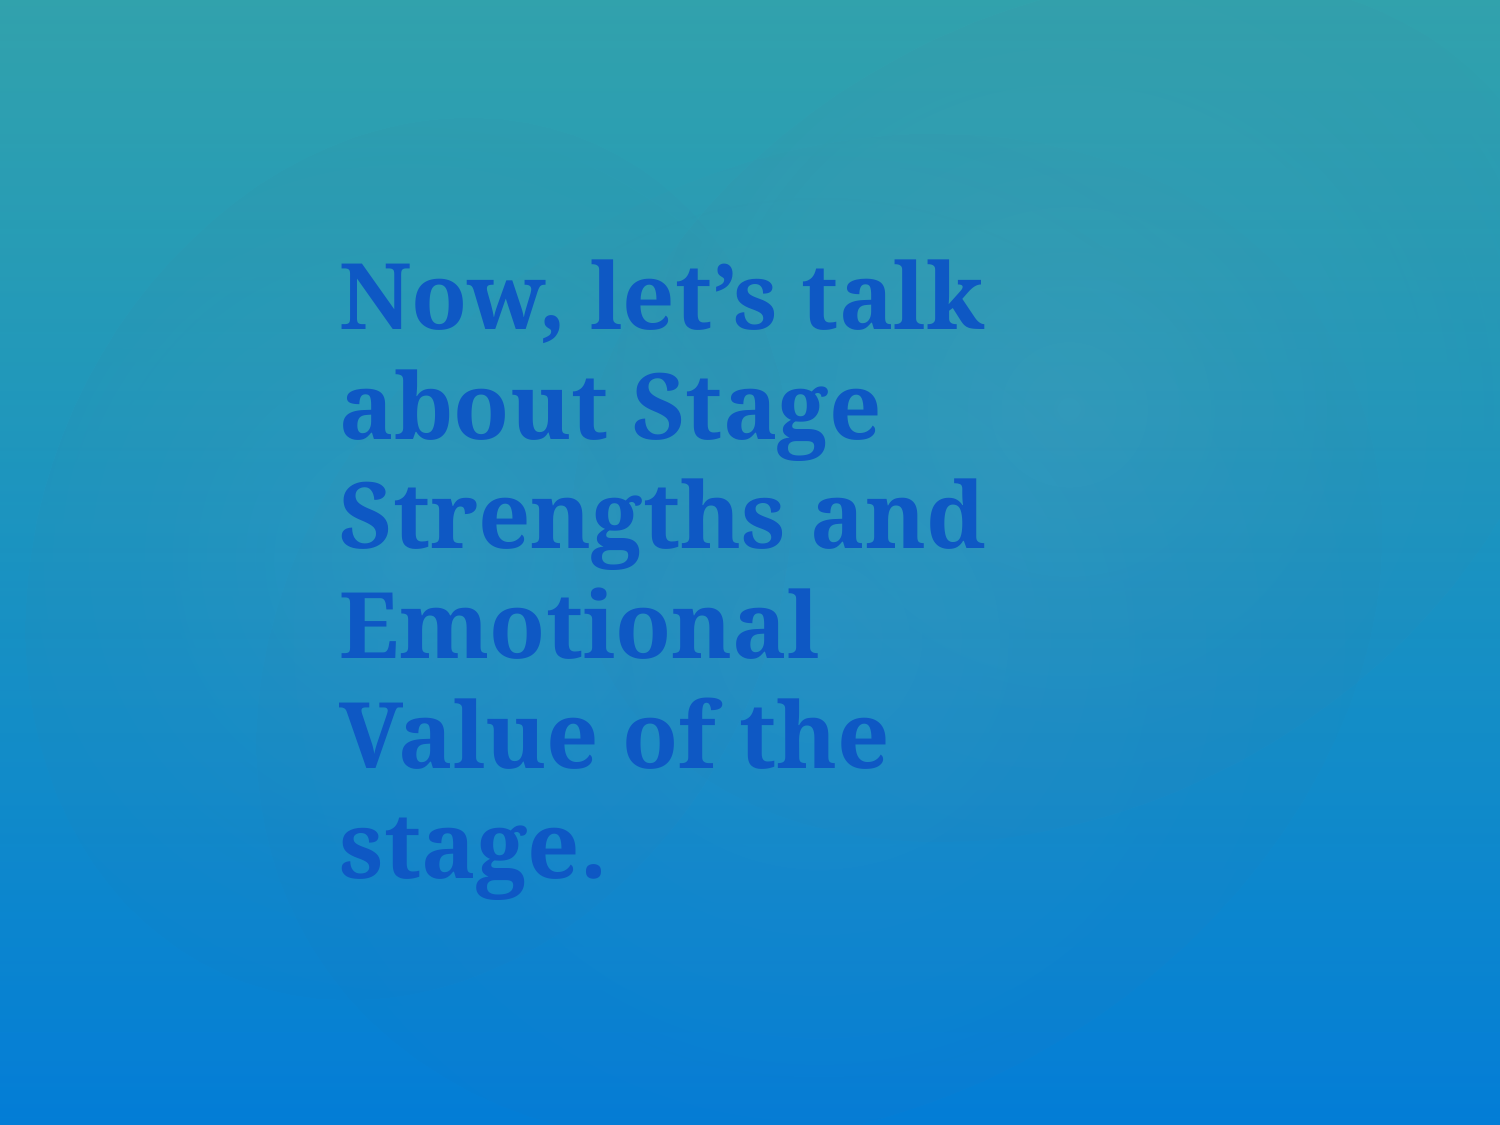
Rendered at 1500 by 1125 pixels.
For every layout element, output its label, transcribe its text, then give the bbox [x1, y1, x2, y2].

text_box Now, let’s talk about Stage Strengths and Emotional Value of the stage. [324, 230, 1075, 905]
